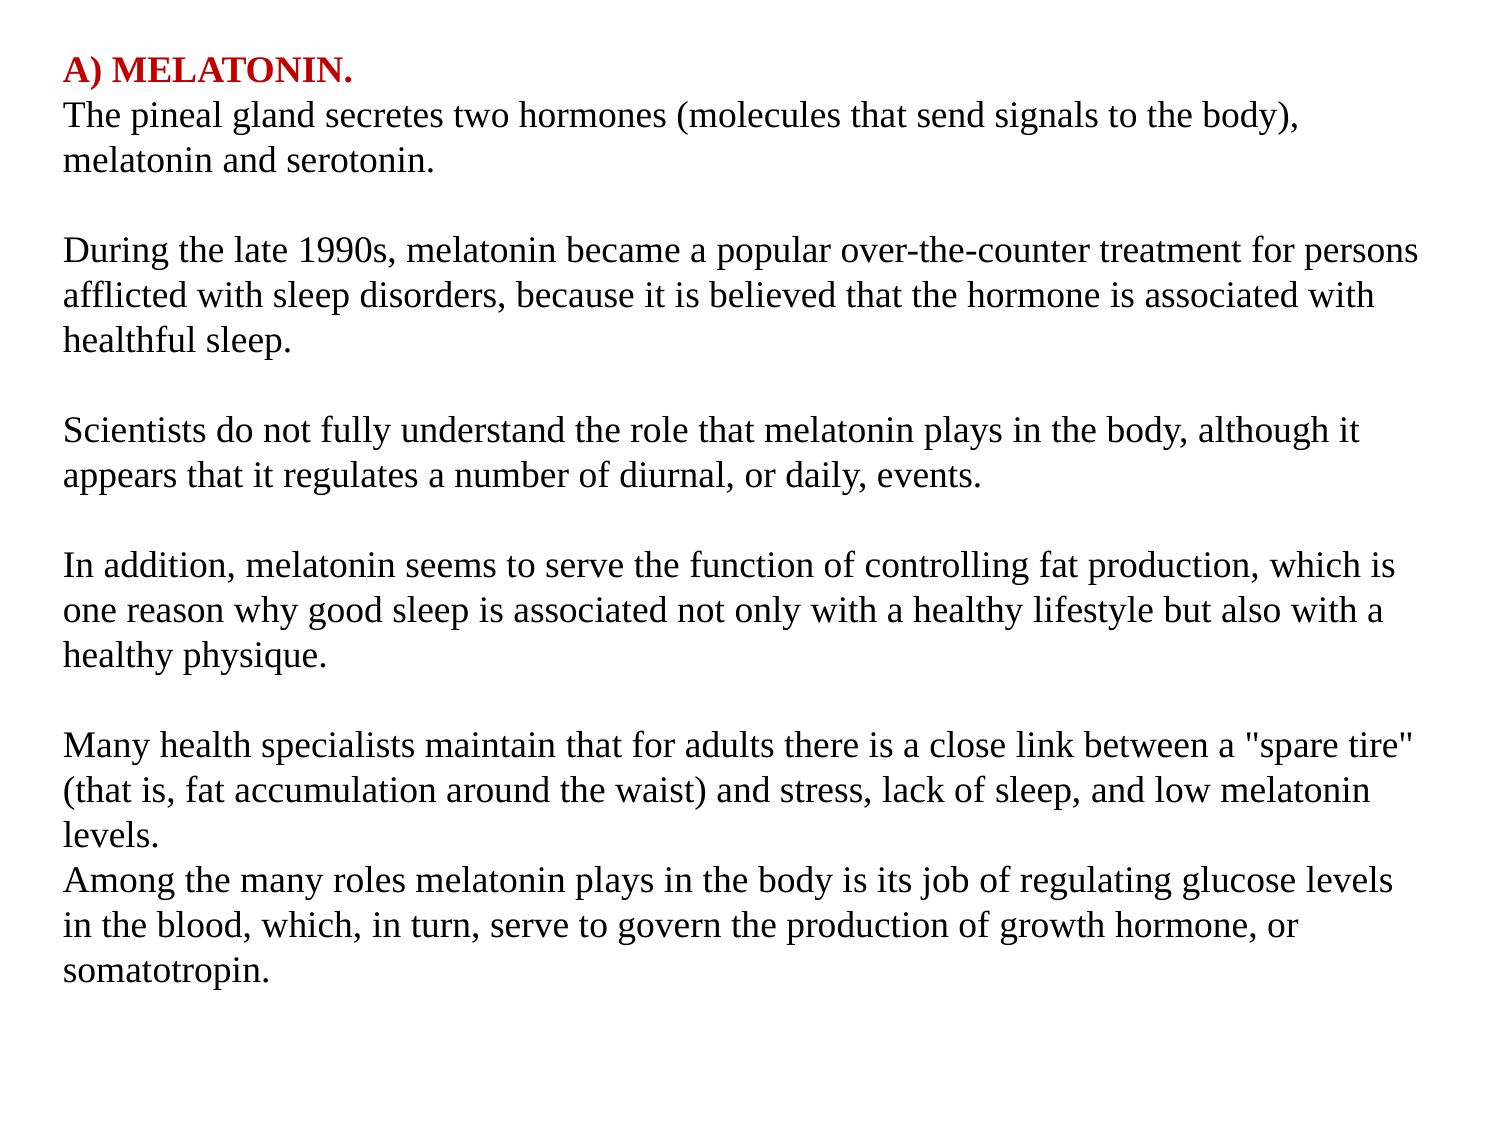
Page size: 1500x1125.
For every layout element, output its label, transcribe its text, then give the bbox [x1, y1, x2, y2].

text_box A) MELATONIN. The pineal gland secretes two hormones (molecules that send signals to the body), melatonin and serotonin. During the late 1990s, melatonin became a popular over-the-counter treatment for persons afflicted with sleep disorders, because it is believed that the hormone is associated with healthful sleep. Scientists do not fully understand the role that melatonin plays in the body, although it appears that it regulates a number of diurnal, or daily, events. In addition, melatonin seems to serve the function of controlling fat production, which is one reason why good sleep is associated not only with a healthy lifestyle but also with a healthy physique. Many health specialists maintain that for adults there is a close link between a "spare tire" (that is, fat accumulation around the waist) and stress, lack of sleep, and low melatonin levels. Among the many roles melatonin plays in the body is its job of regulating glucose levels in the blood, which, in turn, serve to govern the production of growth hormone, or somatotropin. [48, 37, 1449, 998]
